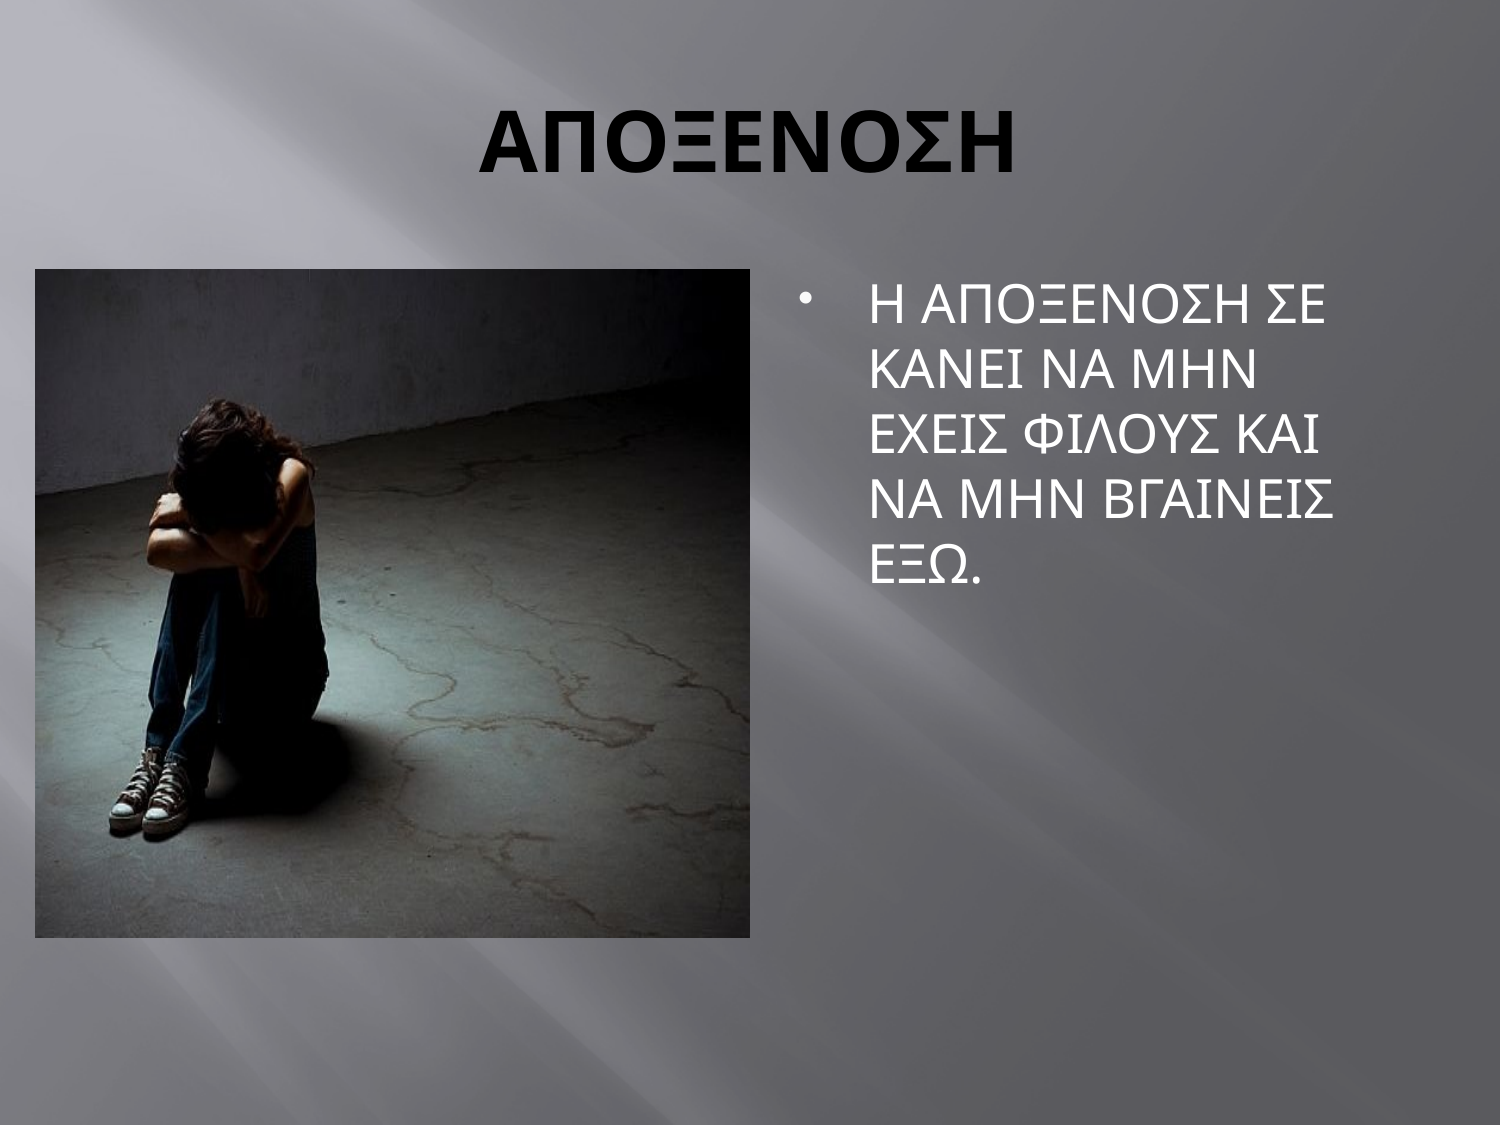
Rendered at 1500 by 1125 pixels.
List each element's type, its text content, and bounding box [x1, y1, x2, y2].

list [34, 269, 751, 938]
title ΑΠΟΞΕΝΟΣΗ [75, 45, 1425, 233]
list Η ΑΠΟΞΕΝΟΣΗ ΣΕ ΚΑΝΕΙ ΝΑ ΜΗΝ ΕΧΕΙΣ ΦΙΛΟΥΣ ΚΑΙ ΝΑ ΜΗΝ ΒΓΑΙΝΕΙΣ ΕΞΩ. [762, 262, 1425, 1005]
